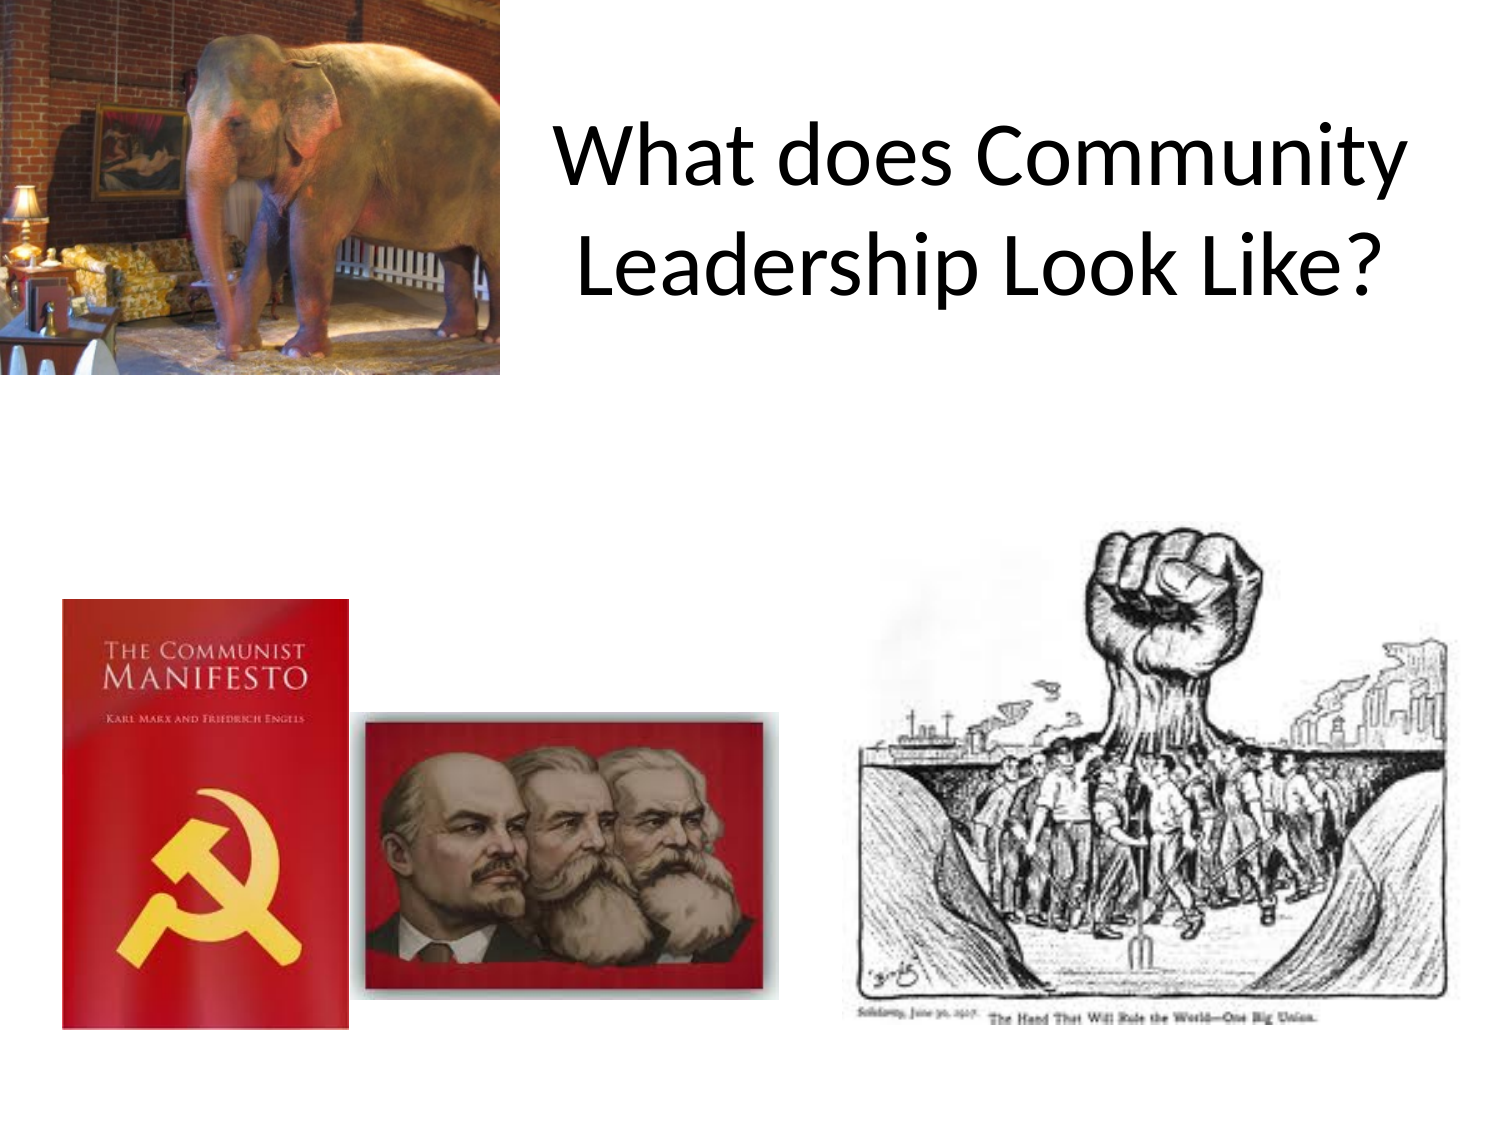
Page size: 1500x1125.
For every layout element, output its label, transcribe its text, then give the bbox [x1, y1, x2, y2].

title What does Community Leadership Look Like? [512, 44, 1451, 363]
picture [0, 0, 500, 375]
picture [62, 599, 779, 1030]
picture [841, 521, 1463, 1026]
